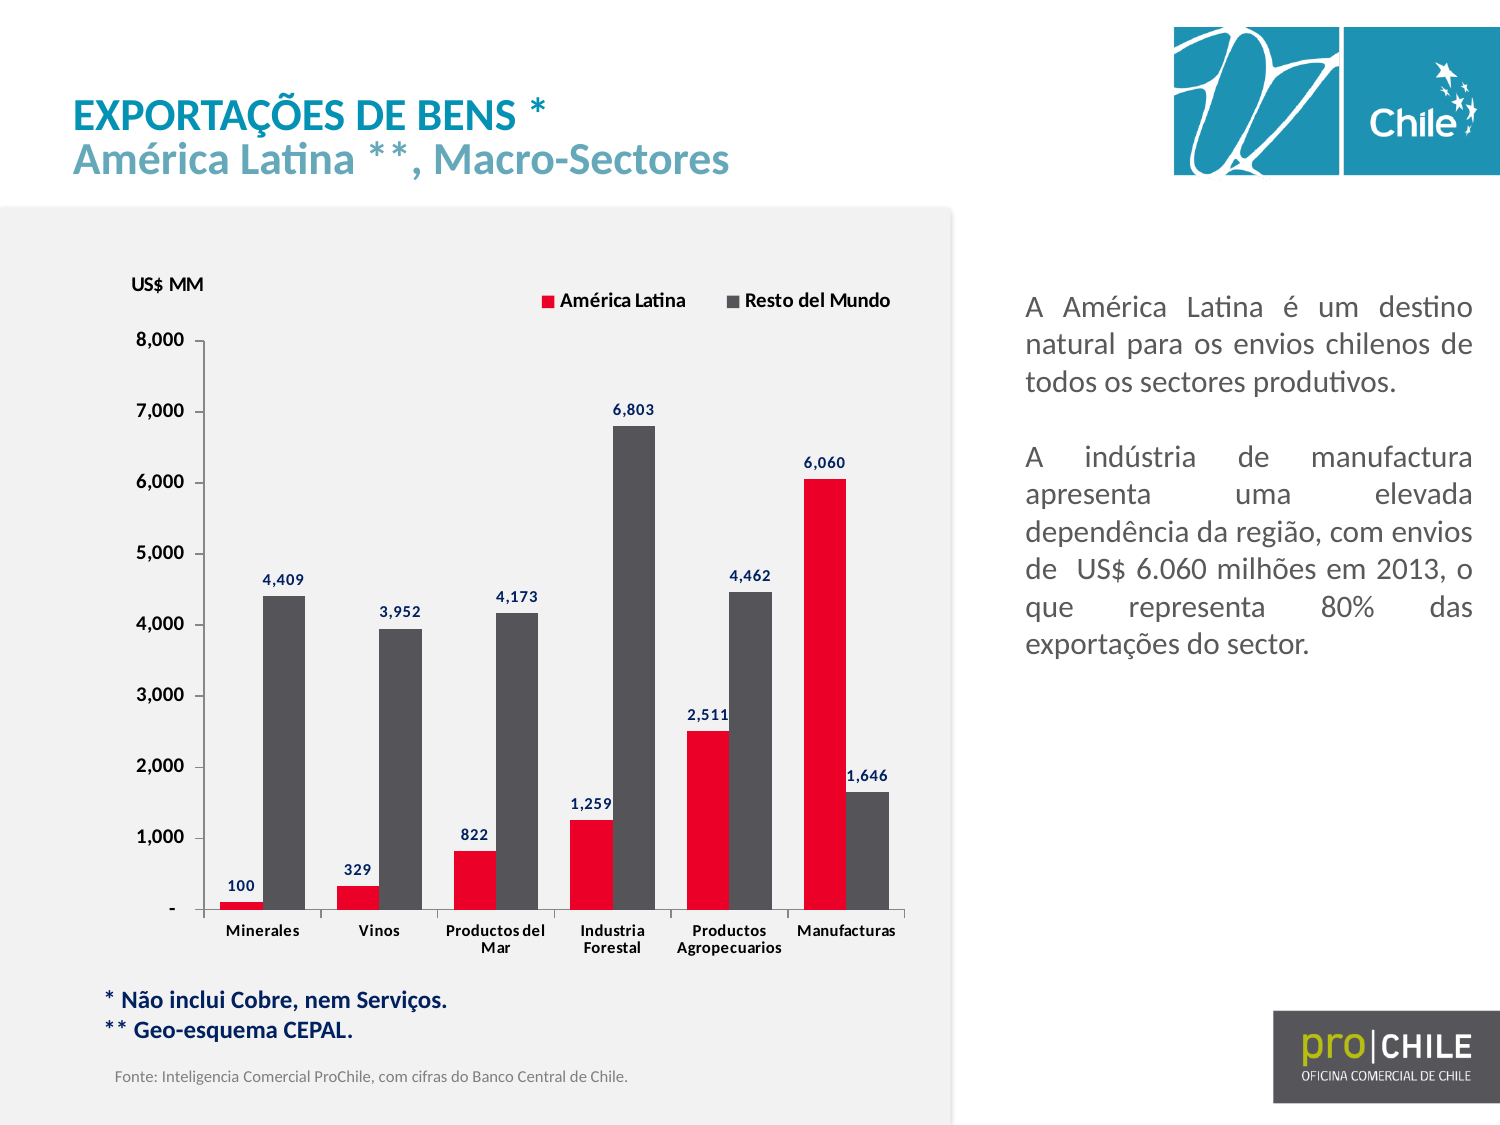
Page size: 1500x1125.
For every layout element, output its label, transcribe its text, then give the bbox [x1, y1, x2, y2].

picture [1151, 27, 1500, 185]
text_box [0, 207, 951, 1125]
text_box * Não inclui Cobre, nem Serviços. ** Geo-esquema CEPAL. [88, 976, 784, 1051]
picture [1249, 999, 1500, 1114]
text_box Fonte: Inteligencia Comercial ProChile, com cifras do Banco Central de Chile. [100, 1058, 845, 1094]
chart [112, 255, 928, 965]
text_box A América Latina é um destino natural para os envios chilenos de todos os sectores produtivos. A indústria de manufactura apresenta uma elevada dependência da região, com envios de US$ 6.060 milhões em 2013, o que representa 80% das exportações do sector. [1010, 278, 1489, 668]
title EXPORTAÇÕES DE BENS * América Latina **, Macro-Sectores [57, 89, 1147, 190]
